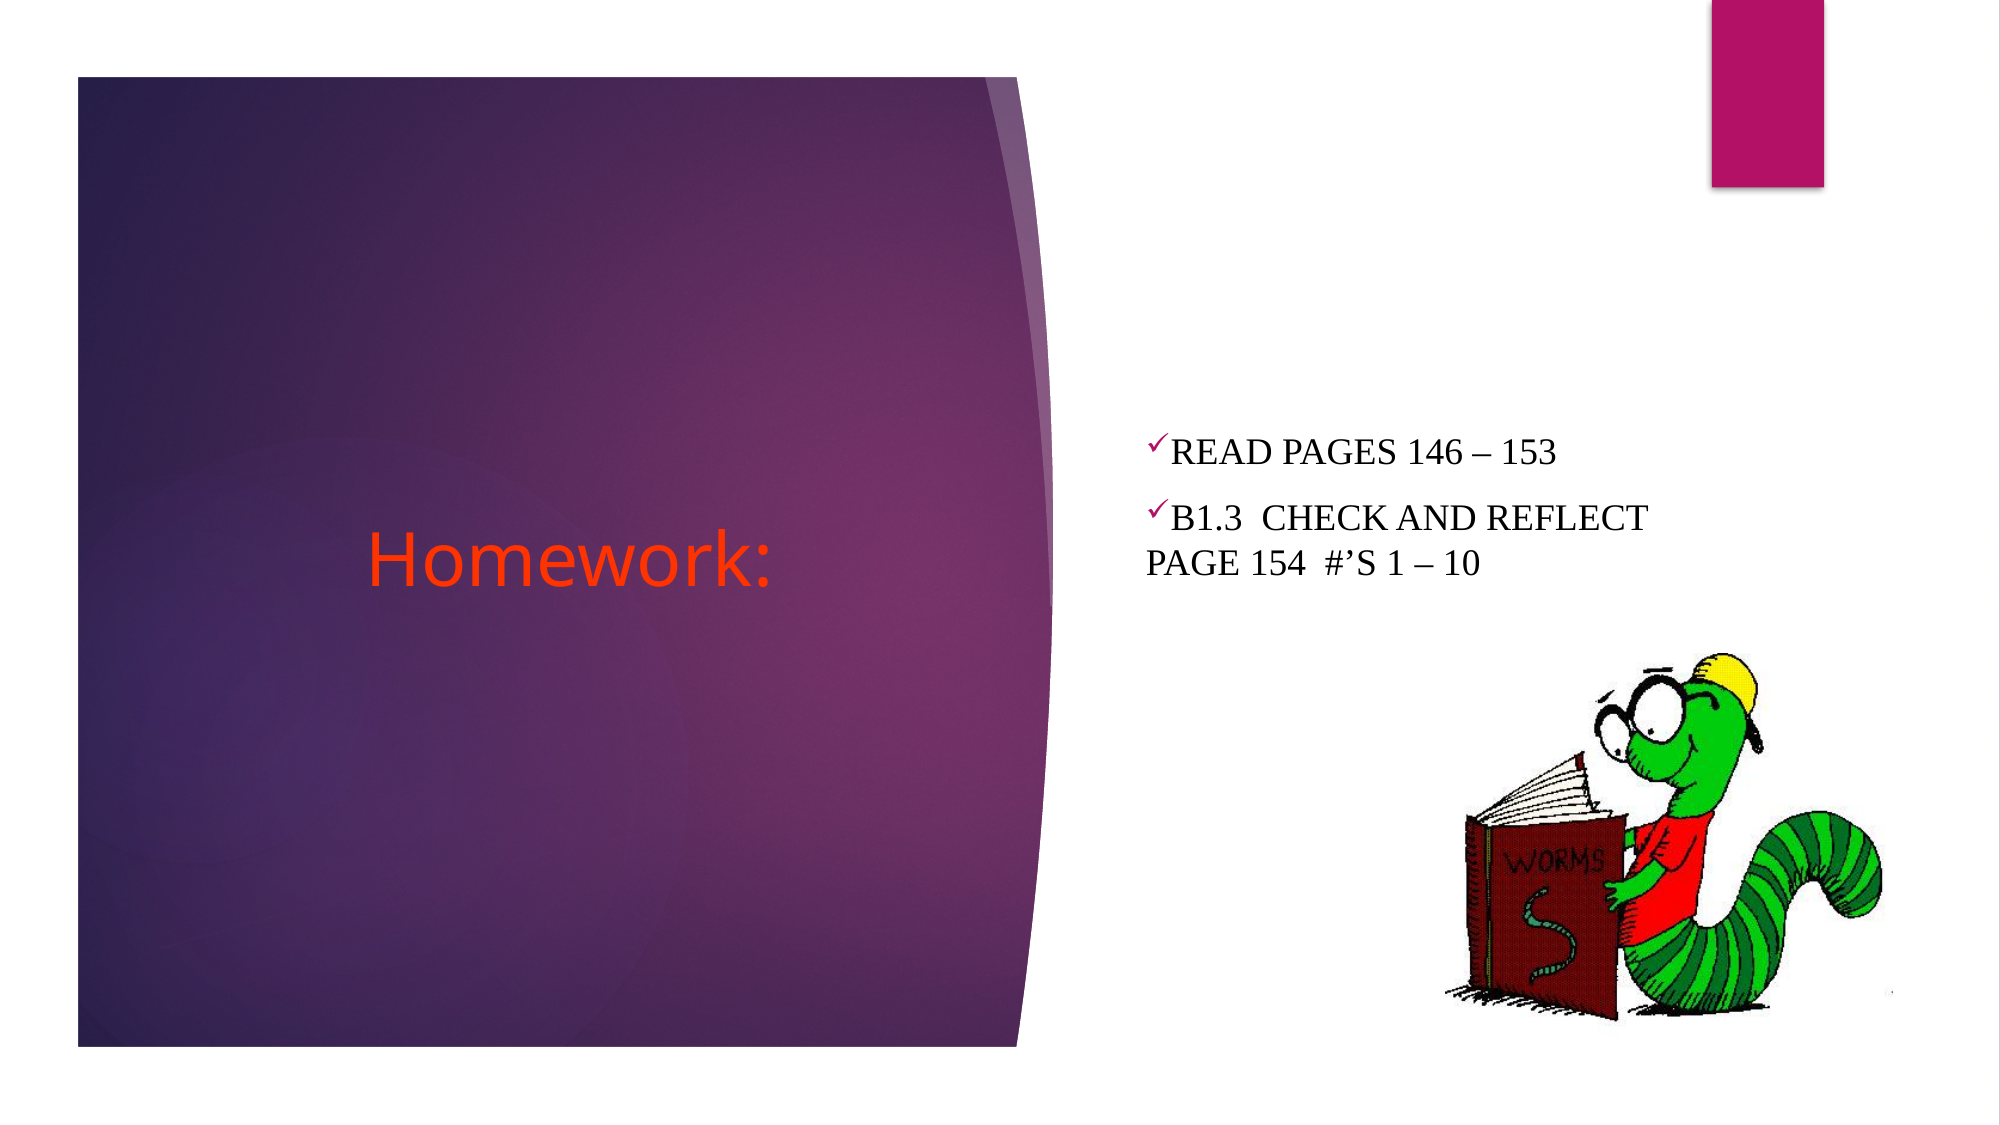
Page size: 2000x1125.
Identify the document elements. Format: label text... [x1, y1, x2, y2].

title Homework: [189, 299, 950, 814]
list read pages 146 – 153 B1.3 Check and Reflect page 154 #’s 1 – 10 [1130, 262, 1748, 814]
picture [1444, 653, 1894, 1044]
